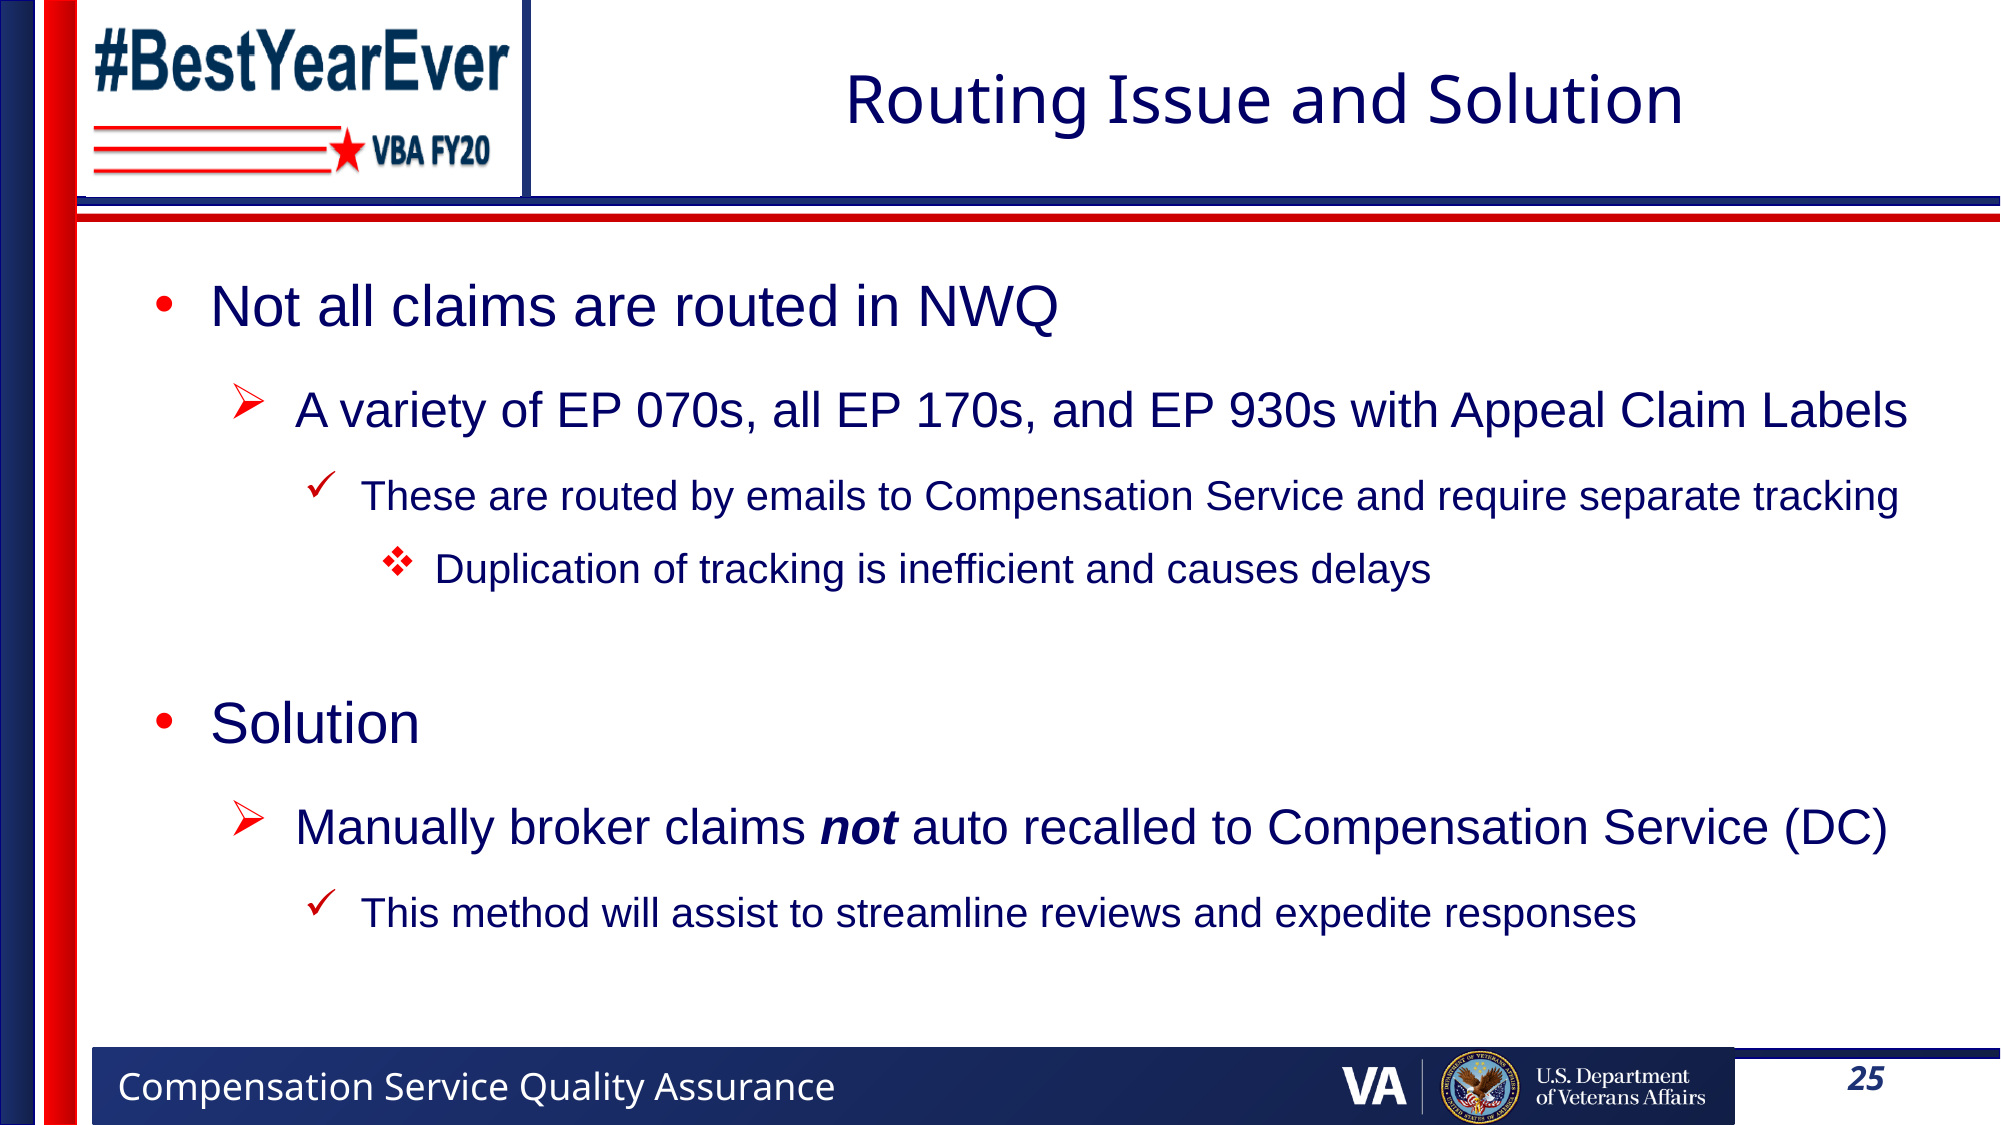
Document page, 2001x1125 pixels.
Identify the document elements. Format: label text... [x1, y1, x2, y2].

list Not all claims are routed in NWQ A variety of EP 070s, all EP 170s, and EP 930s with Appeal Claim Labels These are routed by emails to Compensation Service and require separate tracking Duplication of tracking is inefficient and causes delays Solution Manually broker claims not auto recalled to Compensation Service (DC) This method will assist to streamline reviews and expedite responses [138, 260, 1935, 1031]
picture [86, 8, 520, 197]
title Routing Issue and Solution [531, 0, 2000, 194]
slide_number 25 [1733, 1042, 2000, 1118]
picture [1342, 1049, 1705, 1125]
